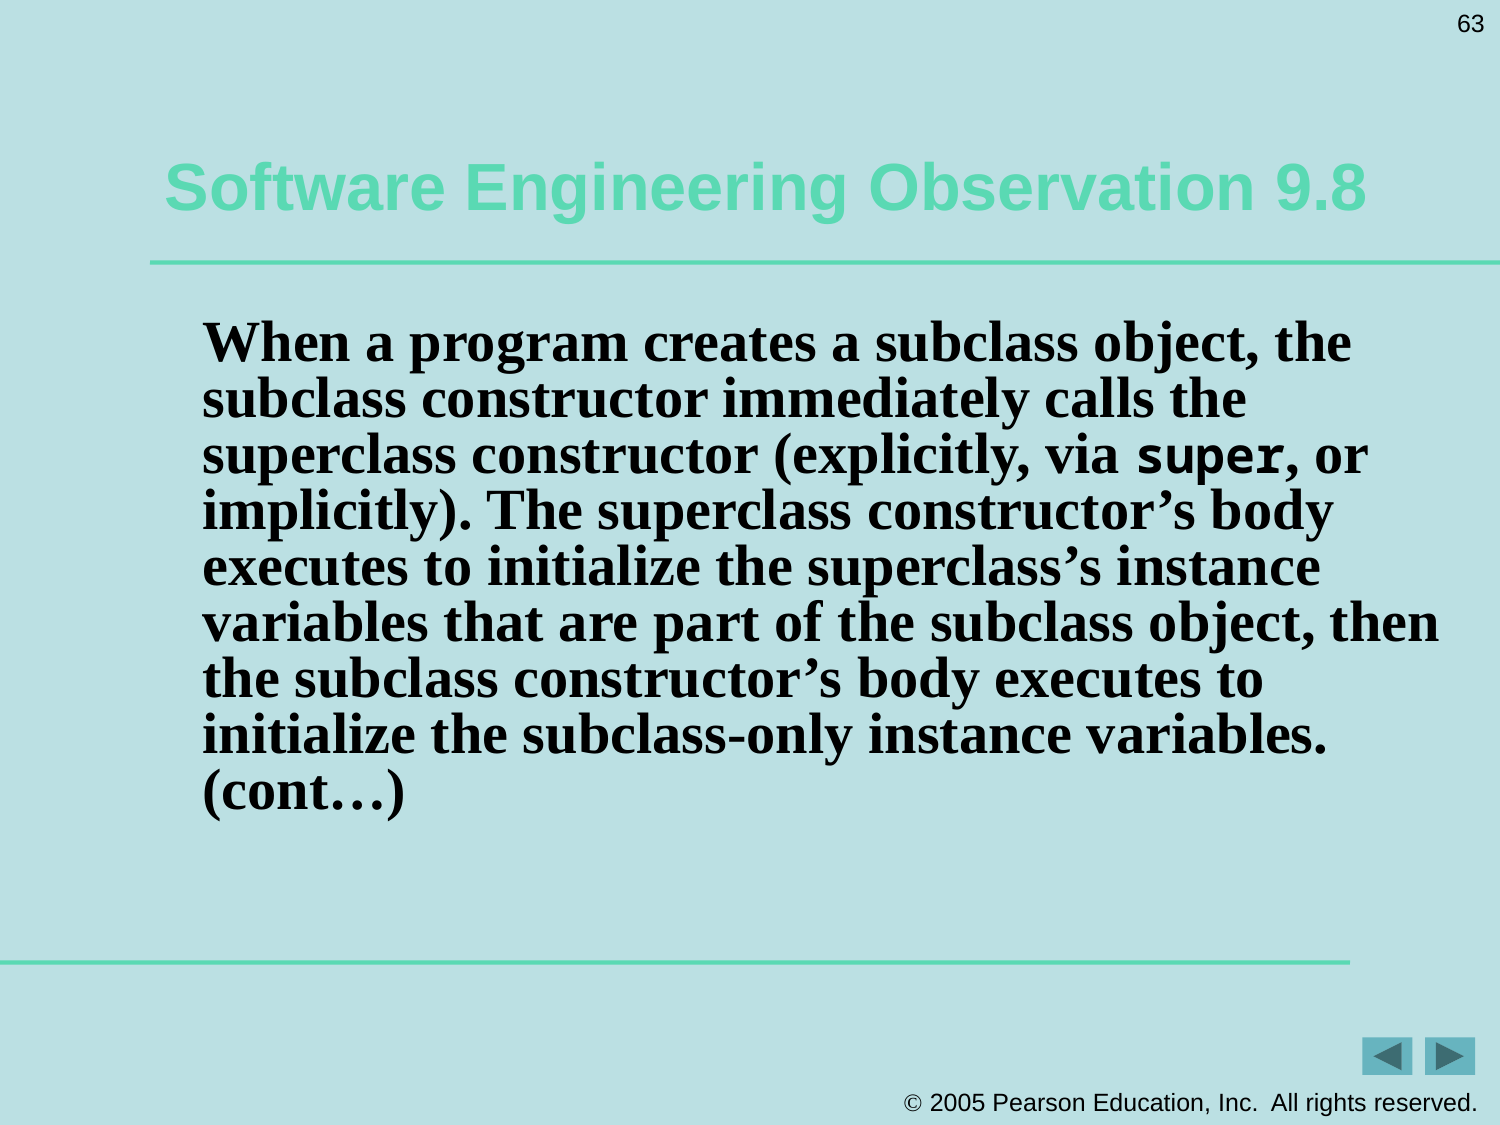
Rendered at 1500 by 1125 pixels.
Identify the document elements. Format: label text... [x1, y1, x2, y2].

title Software Engineering Observation 9.8 [149, 112, 1425, 263]
list When a program creates a subclass object, the subclass constructor immediately calls the superclass constructor (explicitly, via super, or implicitly). The superclass constructor’s body executes to initialize the superclass’s instance variables that are part of the subclass object, then the subclass constructor’s body executes to initialize the subclass-only instance variables.(cont…) [187, 299, 1473, 838]
slide_number 63 [1149, 0, 1500, 79]
